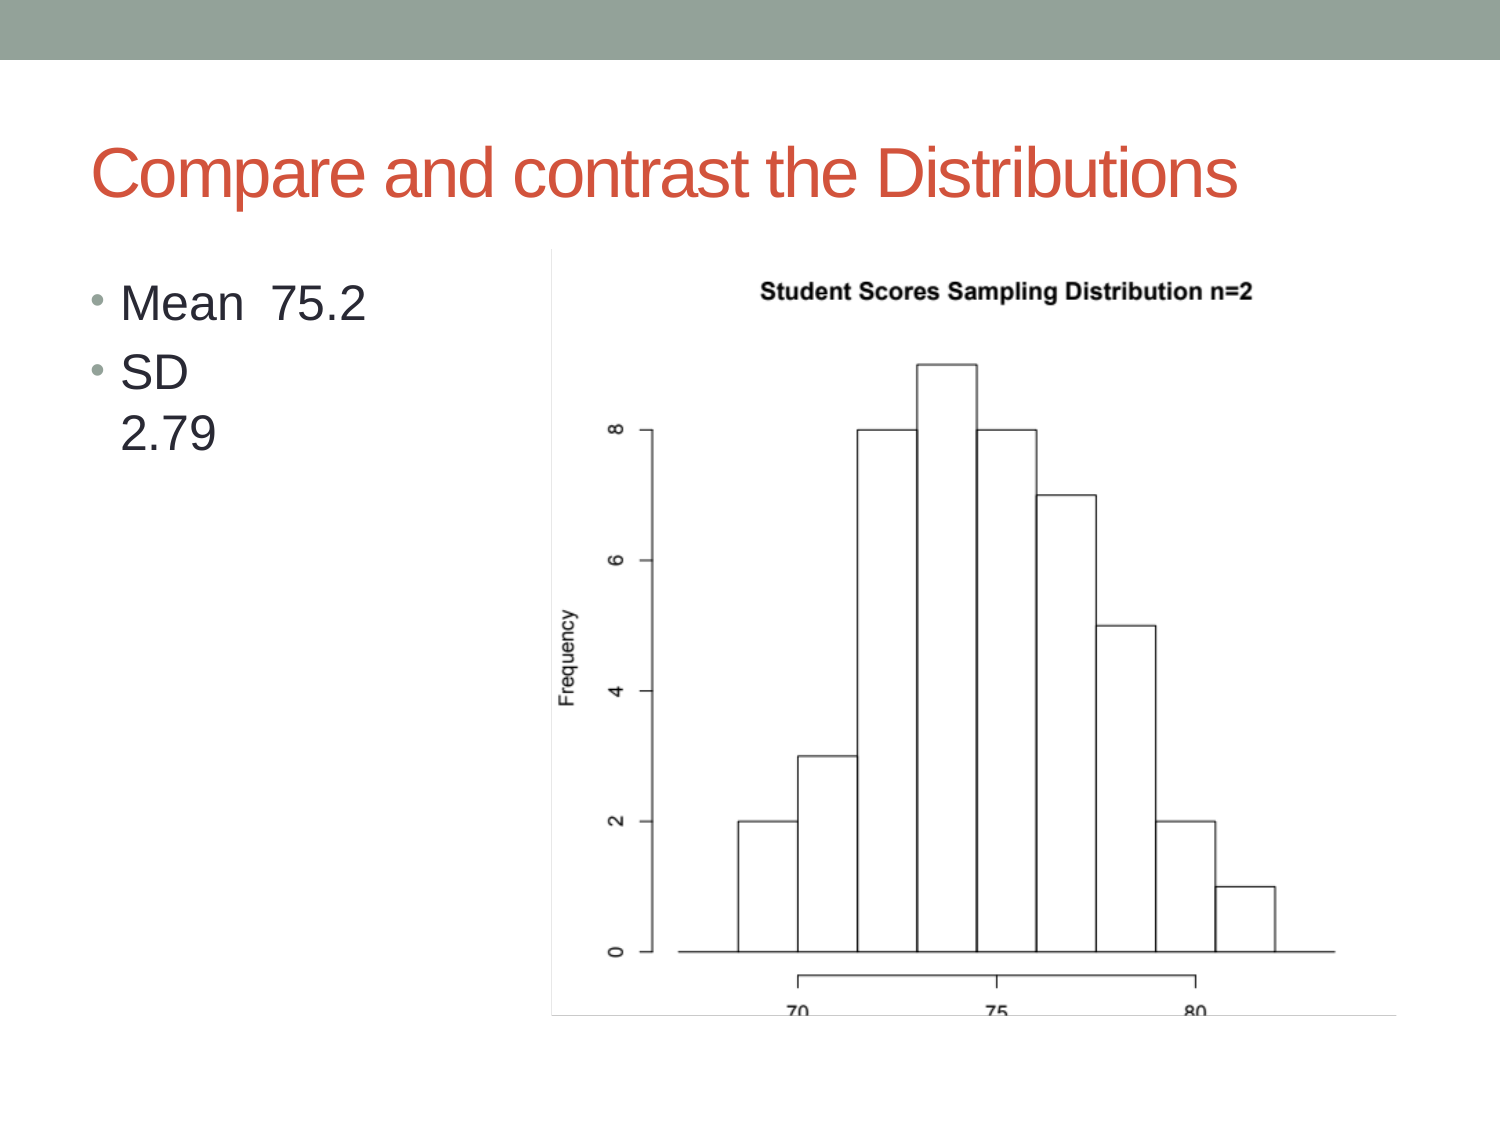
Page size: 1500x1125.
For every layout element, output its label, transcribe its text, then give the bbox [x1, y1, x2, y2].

title Compare and contrast the Distributions [75, 87, 1425, 250]
list Mean 75.2 SD 2.79 [75, 262, 521, 1063]
picture [551, 249, 1397, 1028]
